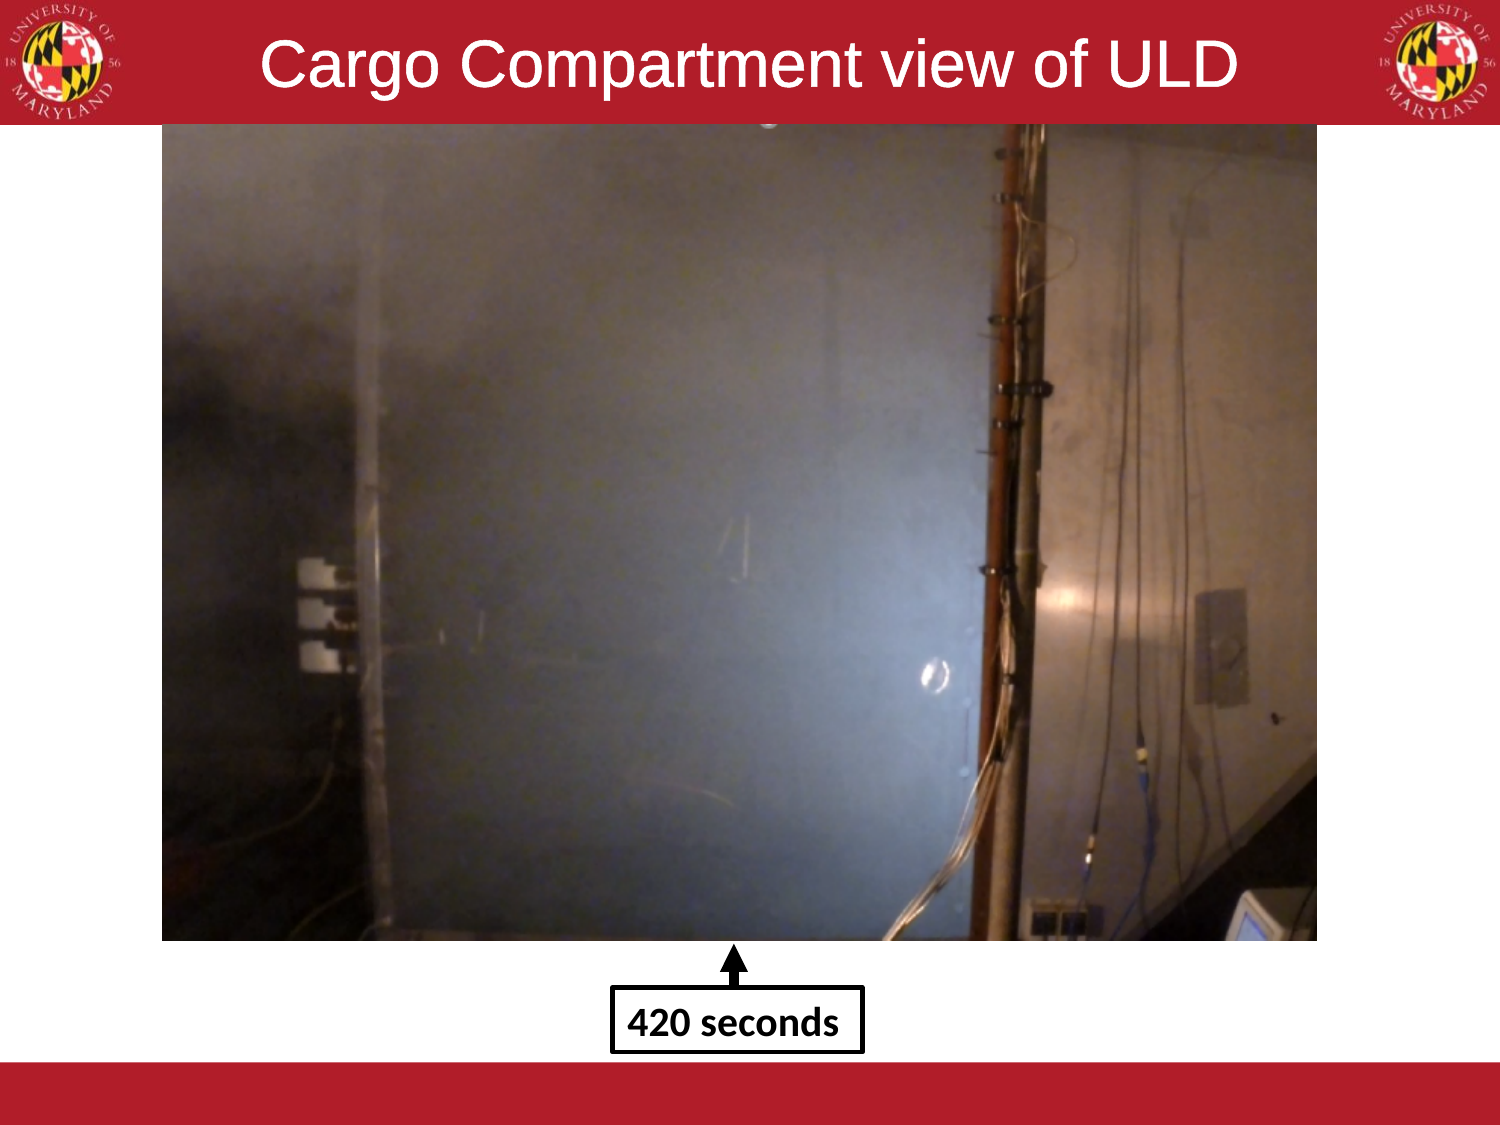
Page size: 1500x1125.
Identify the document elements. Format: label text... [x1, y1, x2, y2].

picture [1374, 0, 1500, 125]
picture [0, 0, 125, 125]
picture [162, 124, 1317, 941]
text_box 420 seconds [610, 985, 865, 1054]
title Cargo Compartment view of ULD [75, 12, 1425, 113]
